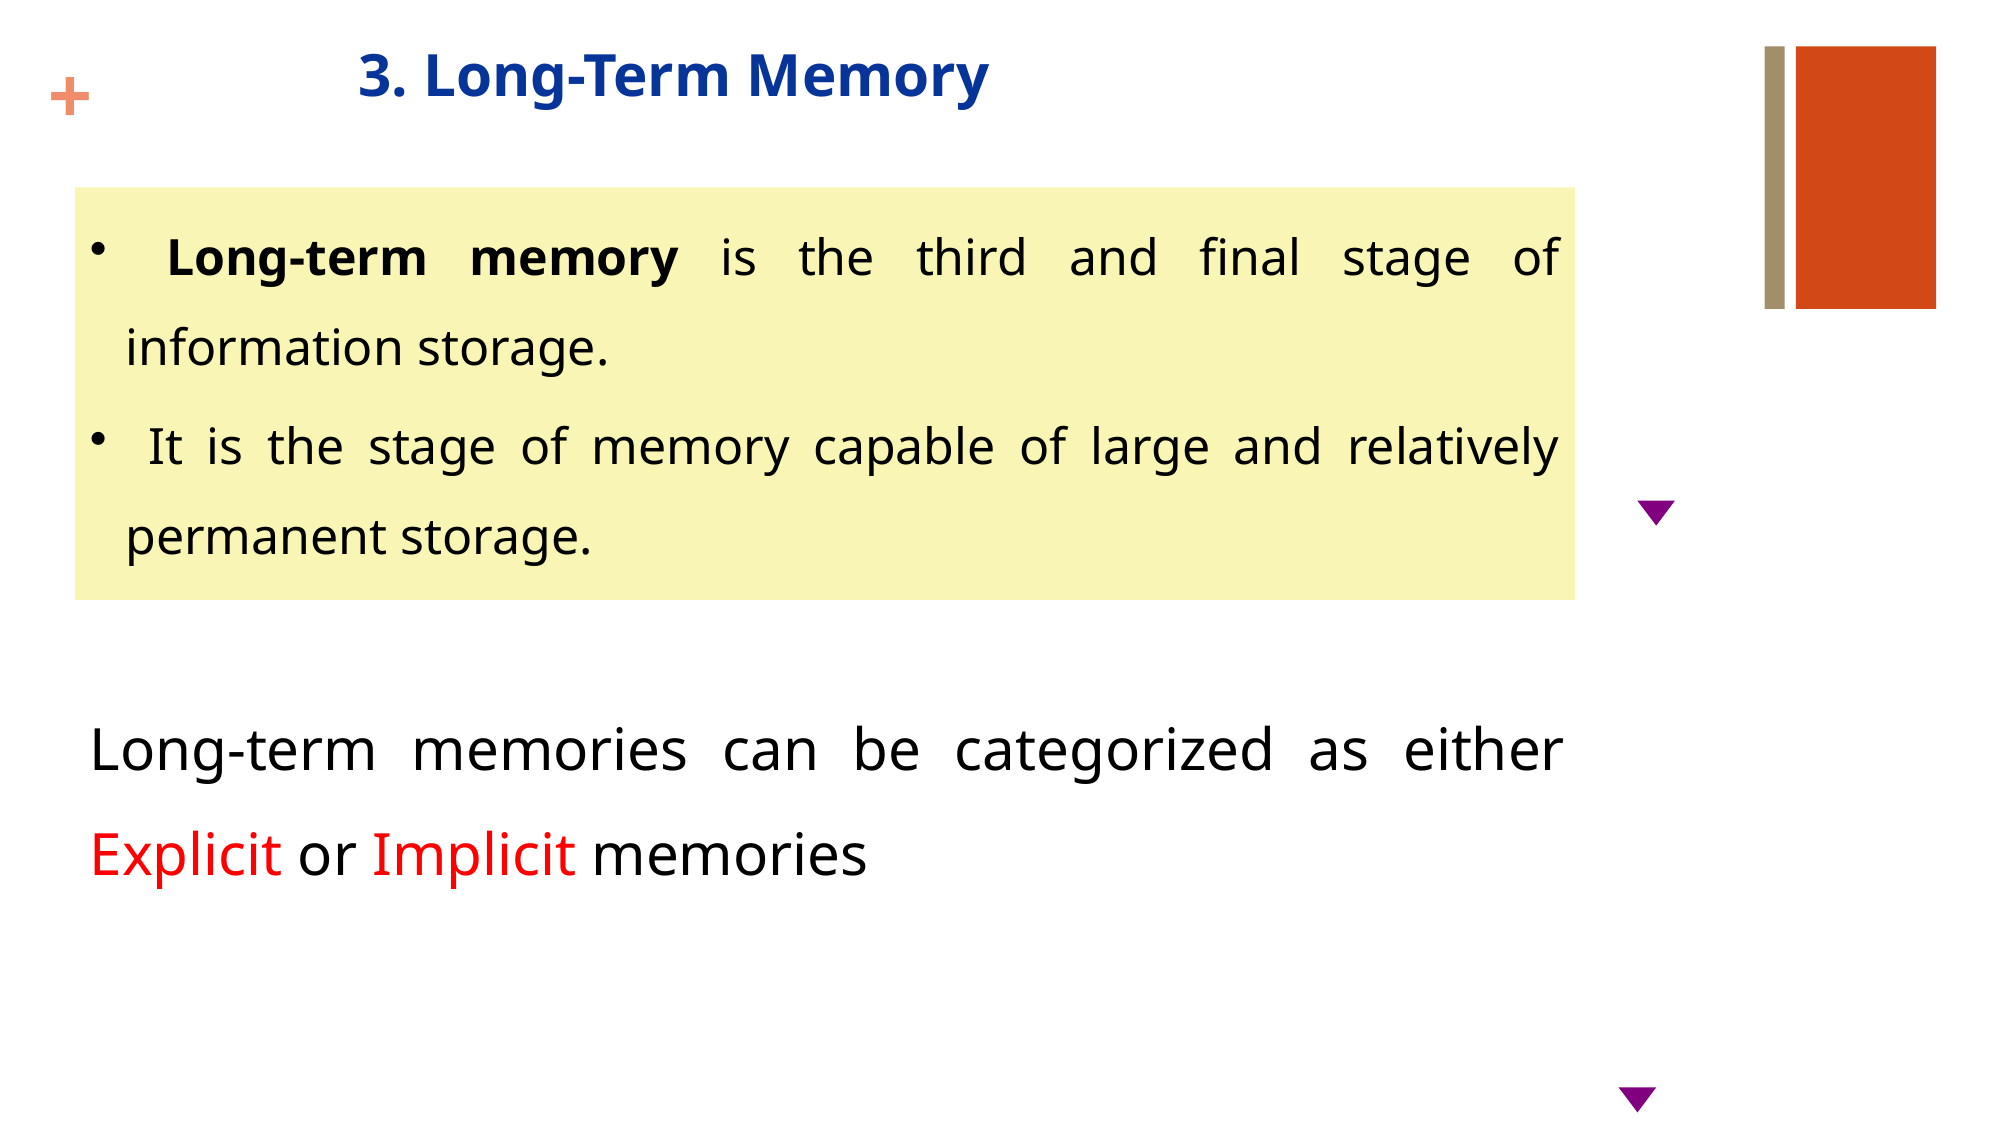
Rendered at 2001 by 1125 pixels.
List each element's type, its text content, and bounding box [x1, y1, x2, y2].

text_box Long-term memories can be categorized as either Explicit or Implicit memories [75, 669, 1580, 894]
text_box [1618, 1087, 1657, 1113]
text_box 3. Long-Term Memory [343, 30, 1682, 119]
text_box Long-term memory is the third and final stage of information storage. It is the stage of memory capable of large and relatively permanent storage. [74, 187, 1575, 600]
text_box [1637, 500, 1675, 526]
